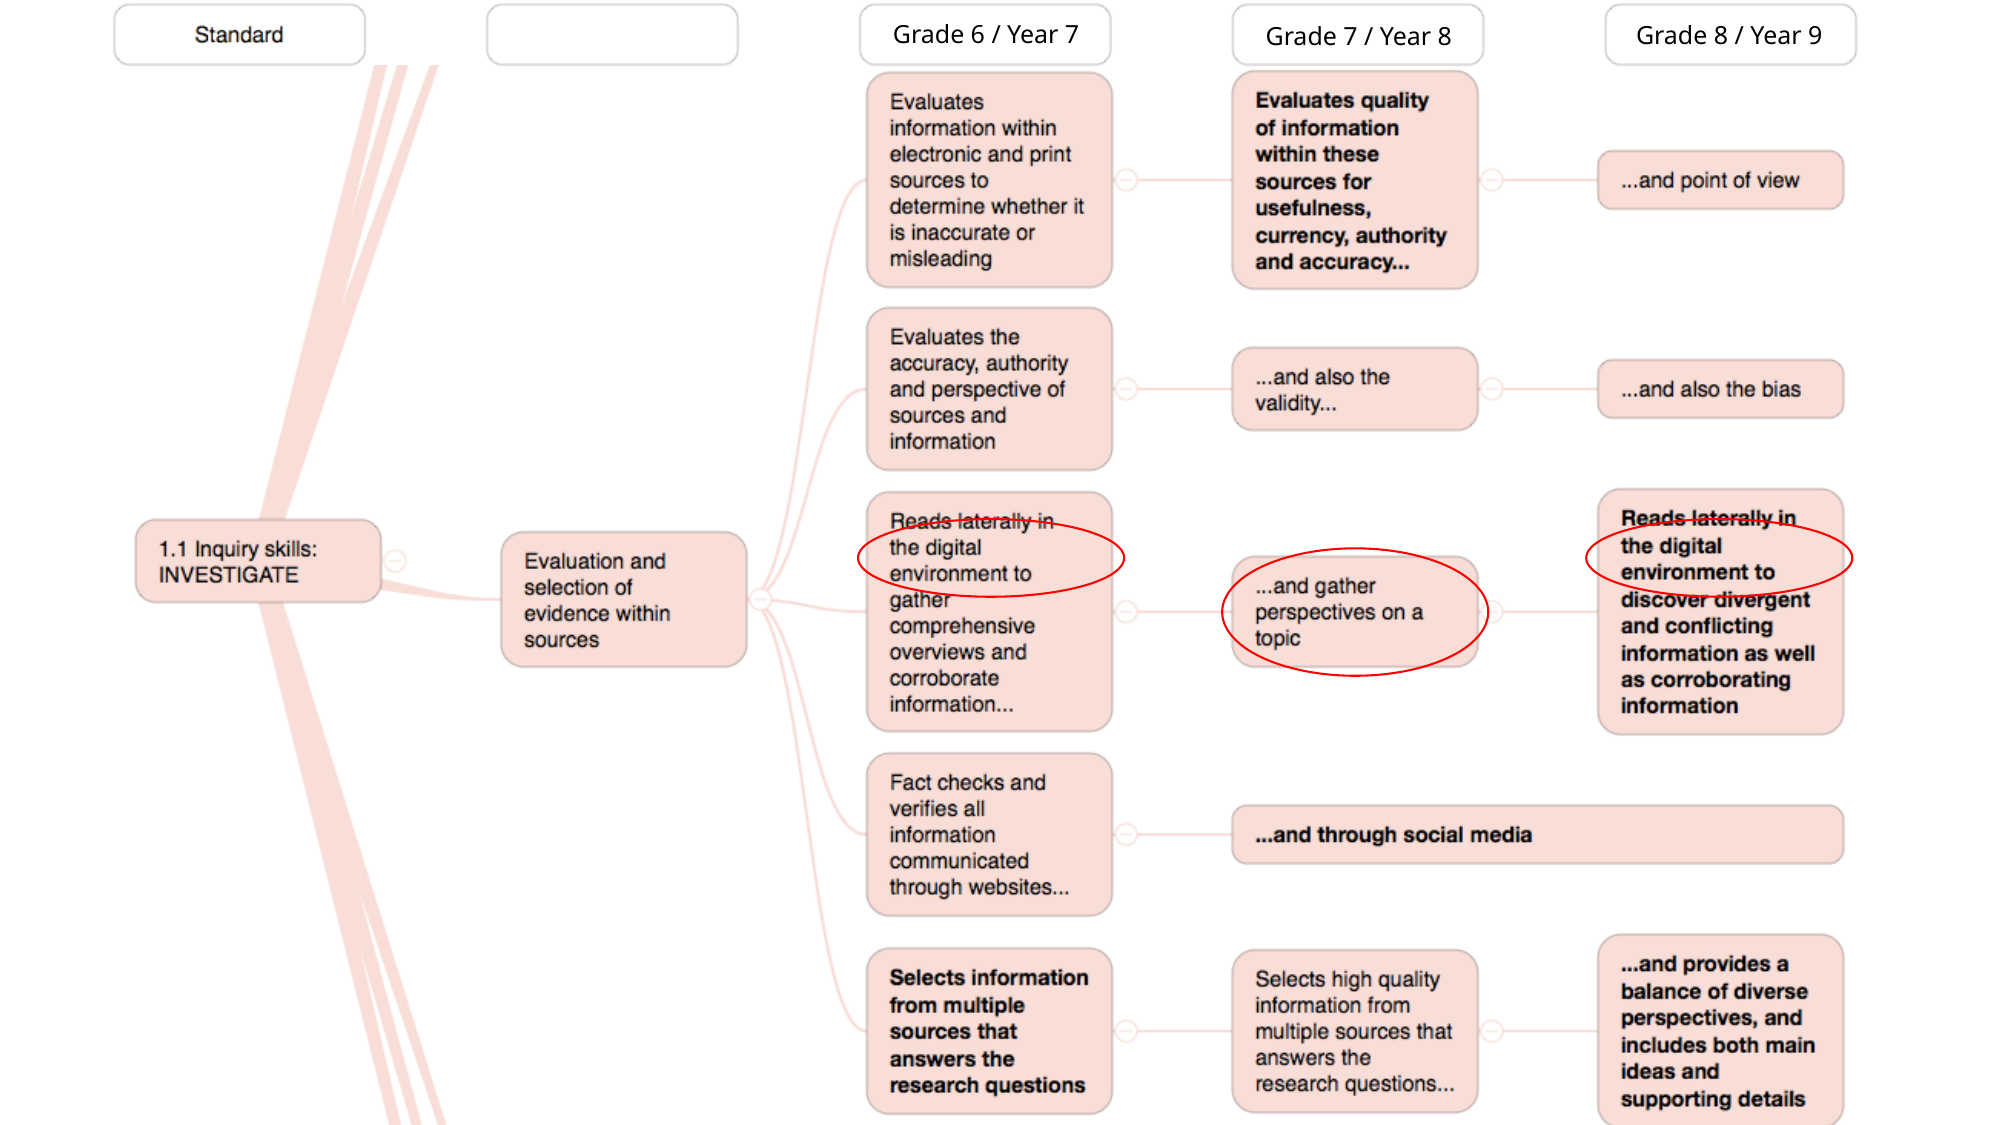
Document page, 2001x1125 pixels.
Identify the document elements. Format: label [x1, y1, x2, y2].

text_box [99, 0, 1880, 76]
picture [62, 65, 1996, 1125]
